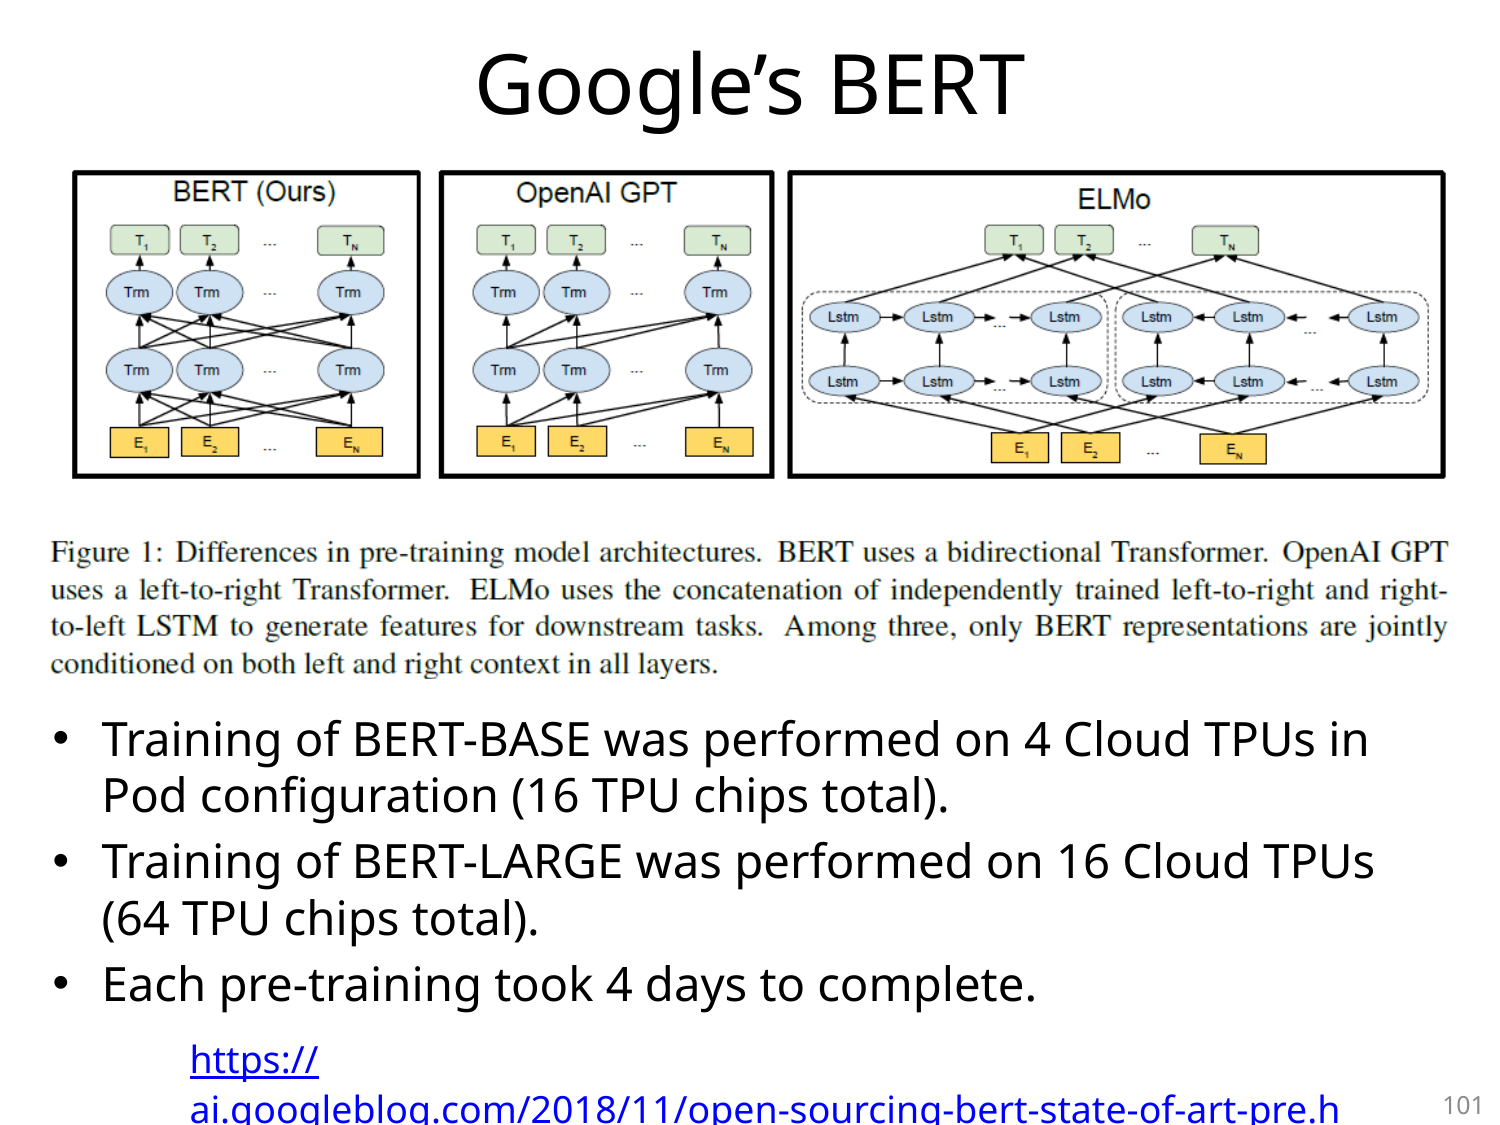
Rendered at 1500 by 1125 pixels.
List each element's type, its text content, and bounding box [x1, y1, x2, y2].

text_box https://ai.googleblog.com/2018/11/open-sourcing-bert-state-of-art-pre.html https://arxiv.org/pdf/1810.04805.pdf [174, 1028, 1363, 1125]
picture [36, 156, 1463, 679]
slide_number 101 [1363, 1087, 1500, 1125]
list Training of BERT-BASE was performed on 4 Cloud TPUs in Pod configuration (16 TPU chips total). Training of BERT-LARGE was performed on 16 Cloud TPUs (64 TPU chips total). Each pre-training took 4 days to complete. [37, 701, 1463, 1019]
title Google’s BERT [0, 0, 1500, 163]
